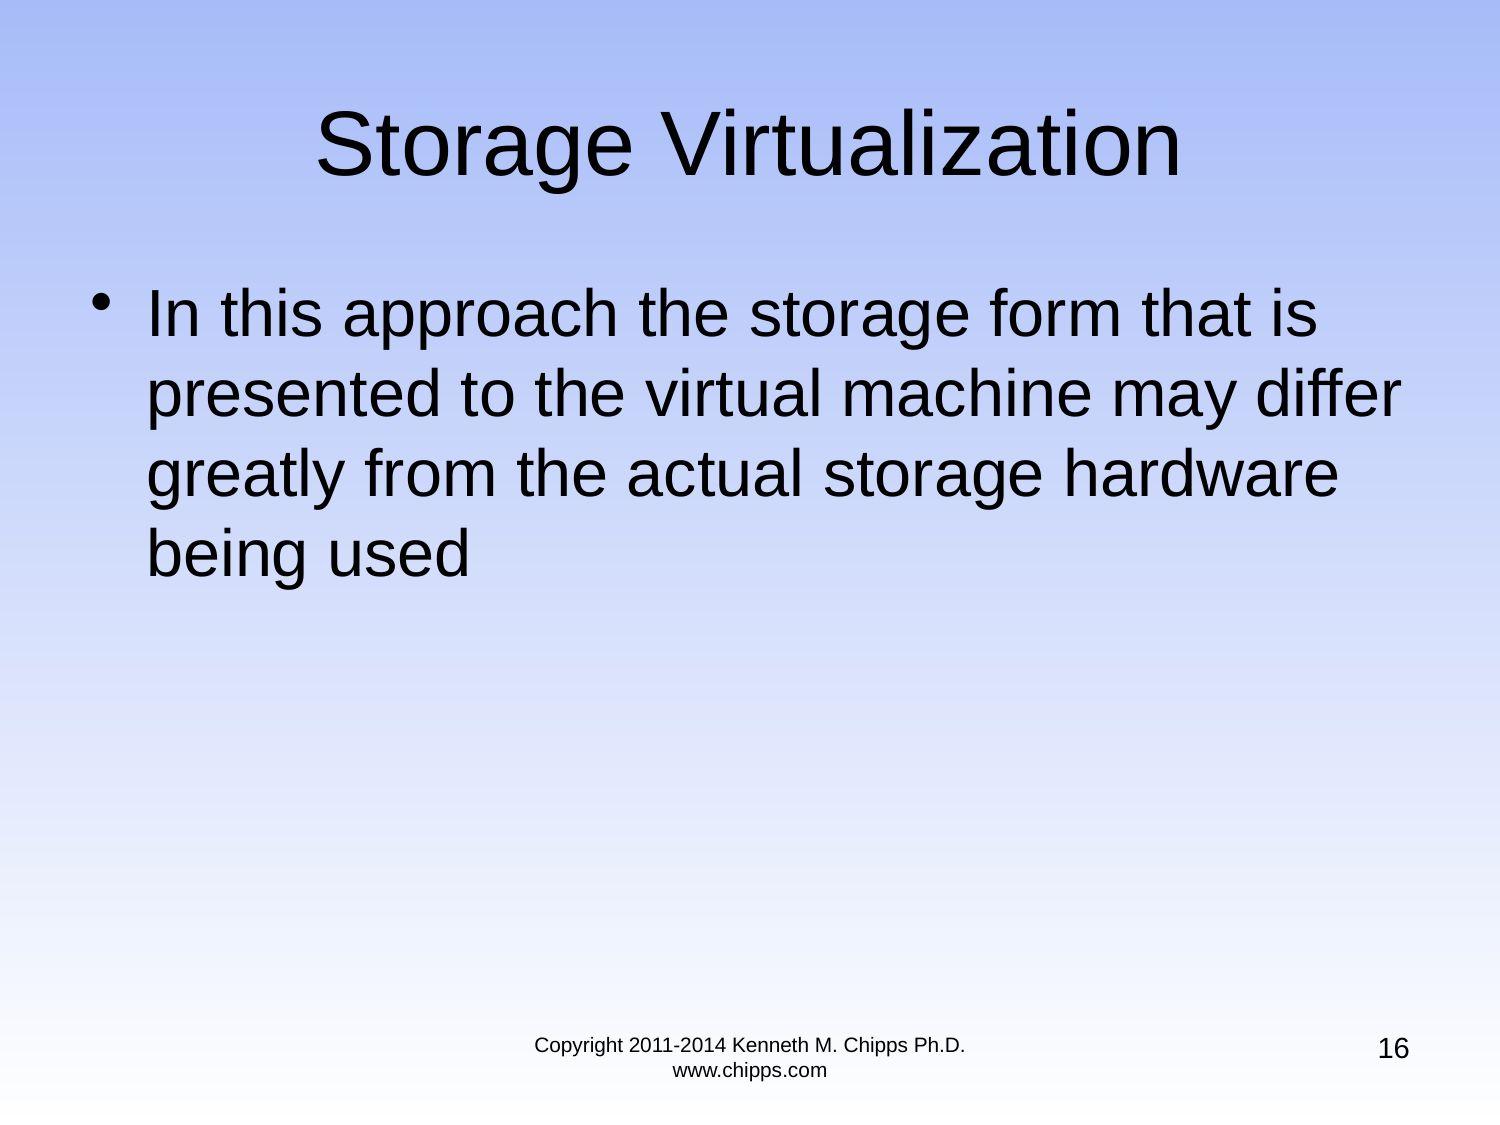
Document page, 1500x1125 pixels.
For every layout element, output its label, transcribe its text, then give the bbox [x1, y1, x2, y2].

slide_number 16 [1074, 1021, 1426, 1101]
list In this approach the storage form that is presented to the virtual machine may differ greatly from the actual storage hardware being used [74, 262, 1426, 1006]
title Storage Virtualization [74, 44, 1426, 233]
footer Copyright 2011-2014 Kenneth M. Chipps Ph.D. www.chipps.com [449, 1024, 1051, 1103]
